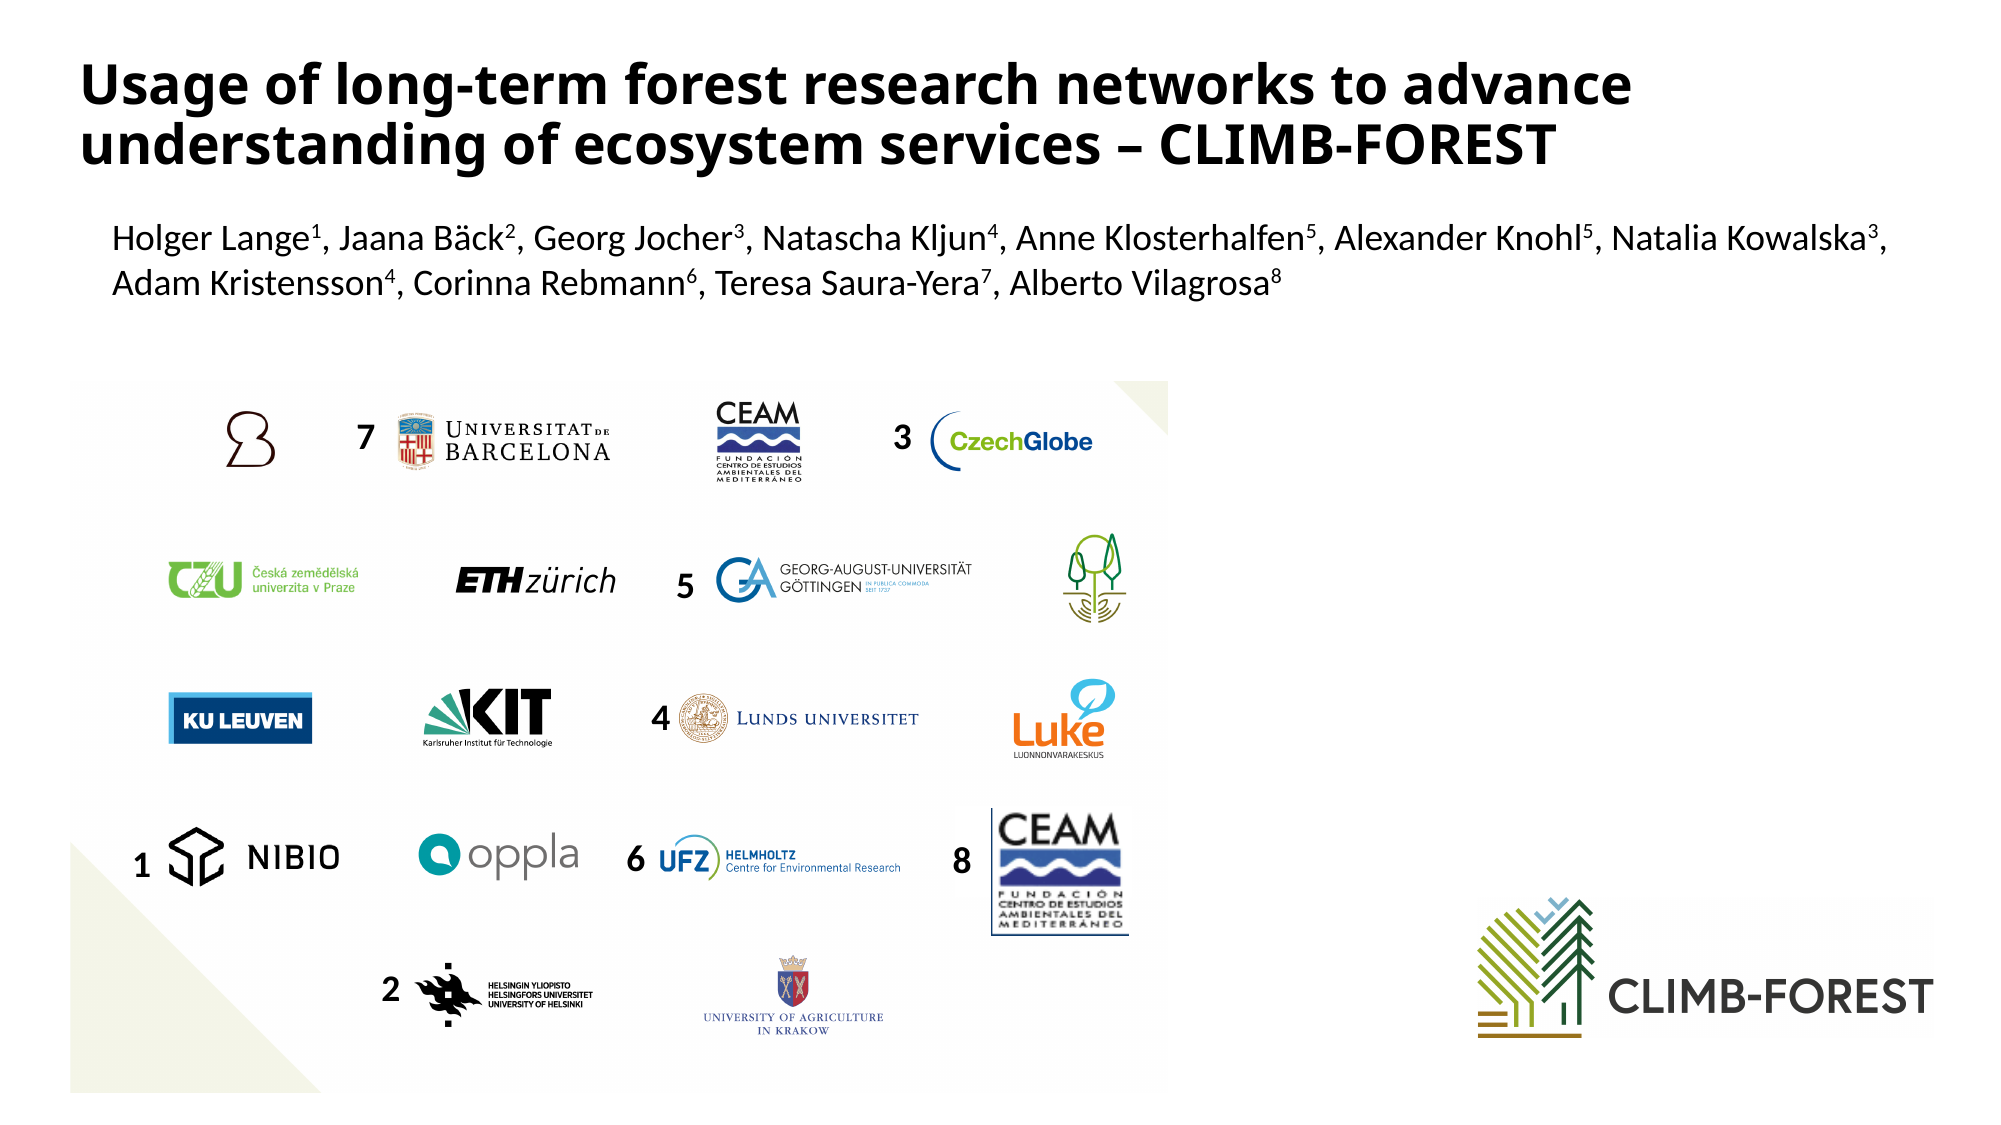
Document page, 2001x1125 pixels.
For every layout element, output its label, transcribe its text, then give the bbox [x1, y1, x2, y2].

picture [70, 381, 1168, 1093]
picture [1477, 897, 1935, 1038]
title Usage of long-term forest research networks to advance understanding of ecosystem services – CLIMB-FOREST [64, 8, 1790, 226]
text_box Holger Lange1, Jaana Bäck2, Georg Jocher3, Natascha Kljun4, Anne Klosterhalfen5, Alexander Knohl5, Natalia Kowalska3, Adam Kristensson4, Corinna Rebmann6, Teresa Saura-Yera7, Alberto Vilagrosa8 [97, 205, 1903, 310]
